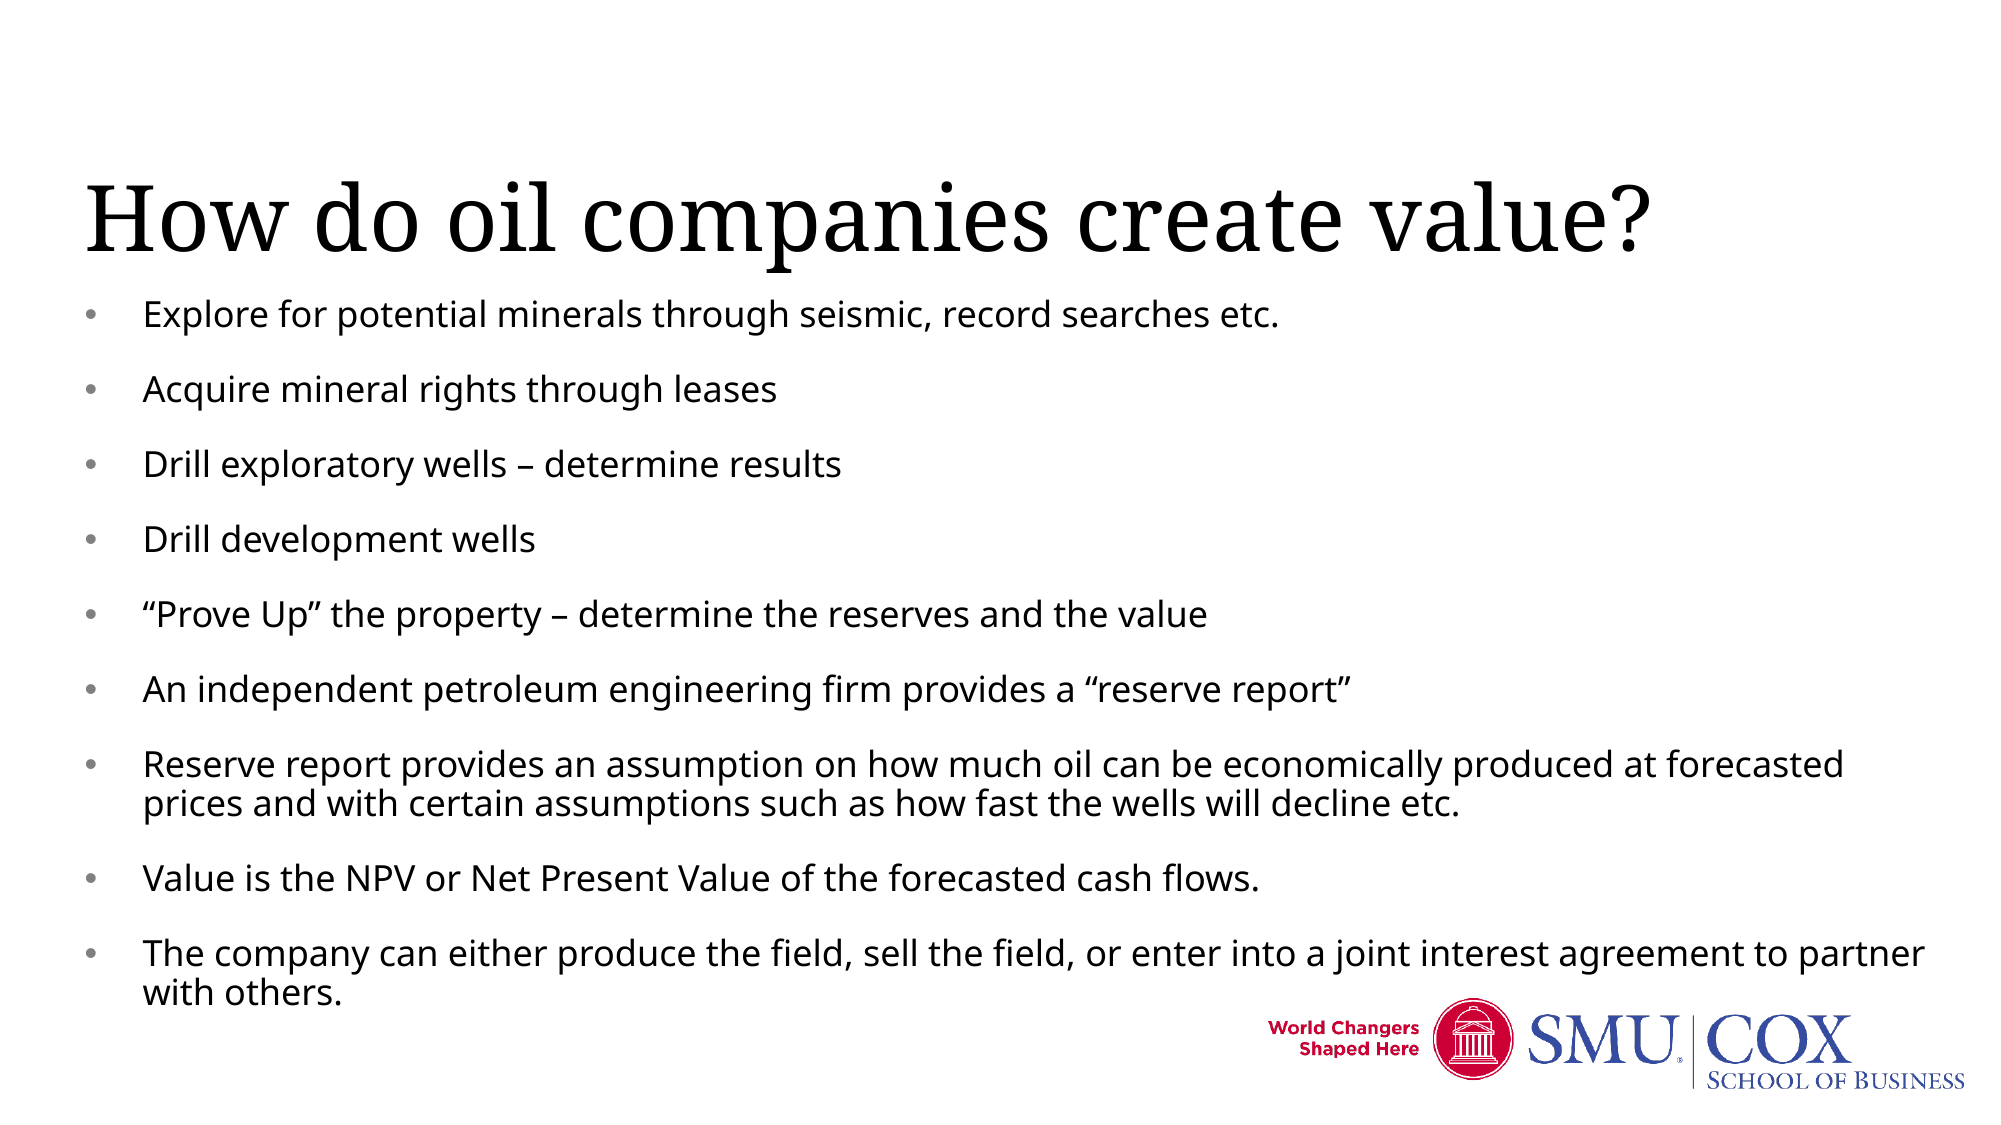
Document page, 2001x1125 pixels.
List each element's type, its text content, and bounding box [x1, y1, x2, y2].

list Explore for potential minerals through seismic, record searches etc. Acquire mineral rights through leases Drill exploratory wells – determine results Drill development wells “Prove Up” the property – determine the reserves and the value An independent petroleum engineering firm provides a “reserve report” Reserve report provides an assumption on how much oil can be economically produced at forecasted prices and with certain assumptions such as how fast the wells will decline etc. Value is the NPV or Net Present Value of the forecasted cash flows. The company can either produce the field, sell the field, or enter into a joint interest agreement to partner with others. [69, 289, 1945, 1021]
picture [1268, 998, 1964, 1089]
title How do oil companies create value? [69, 59, 1941, 278]
